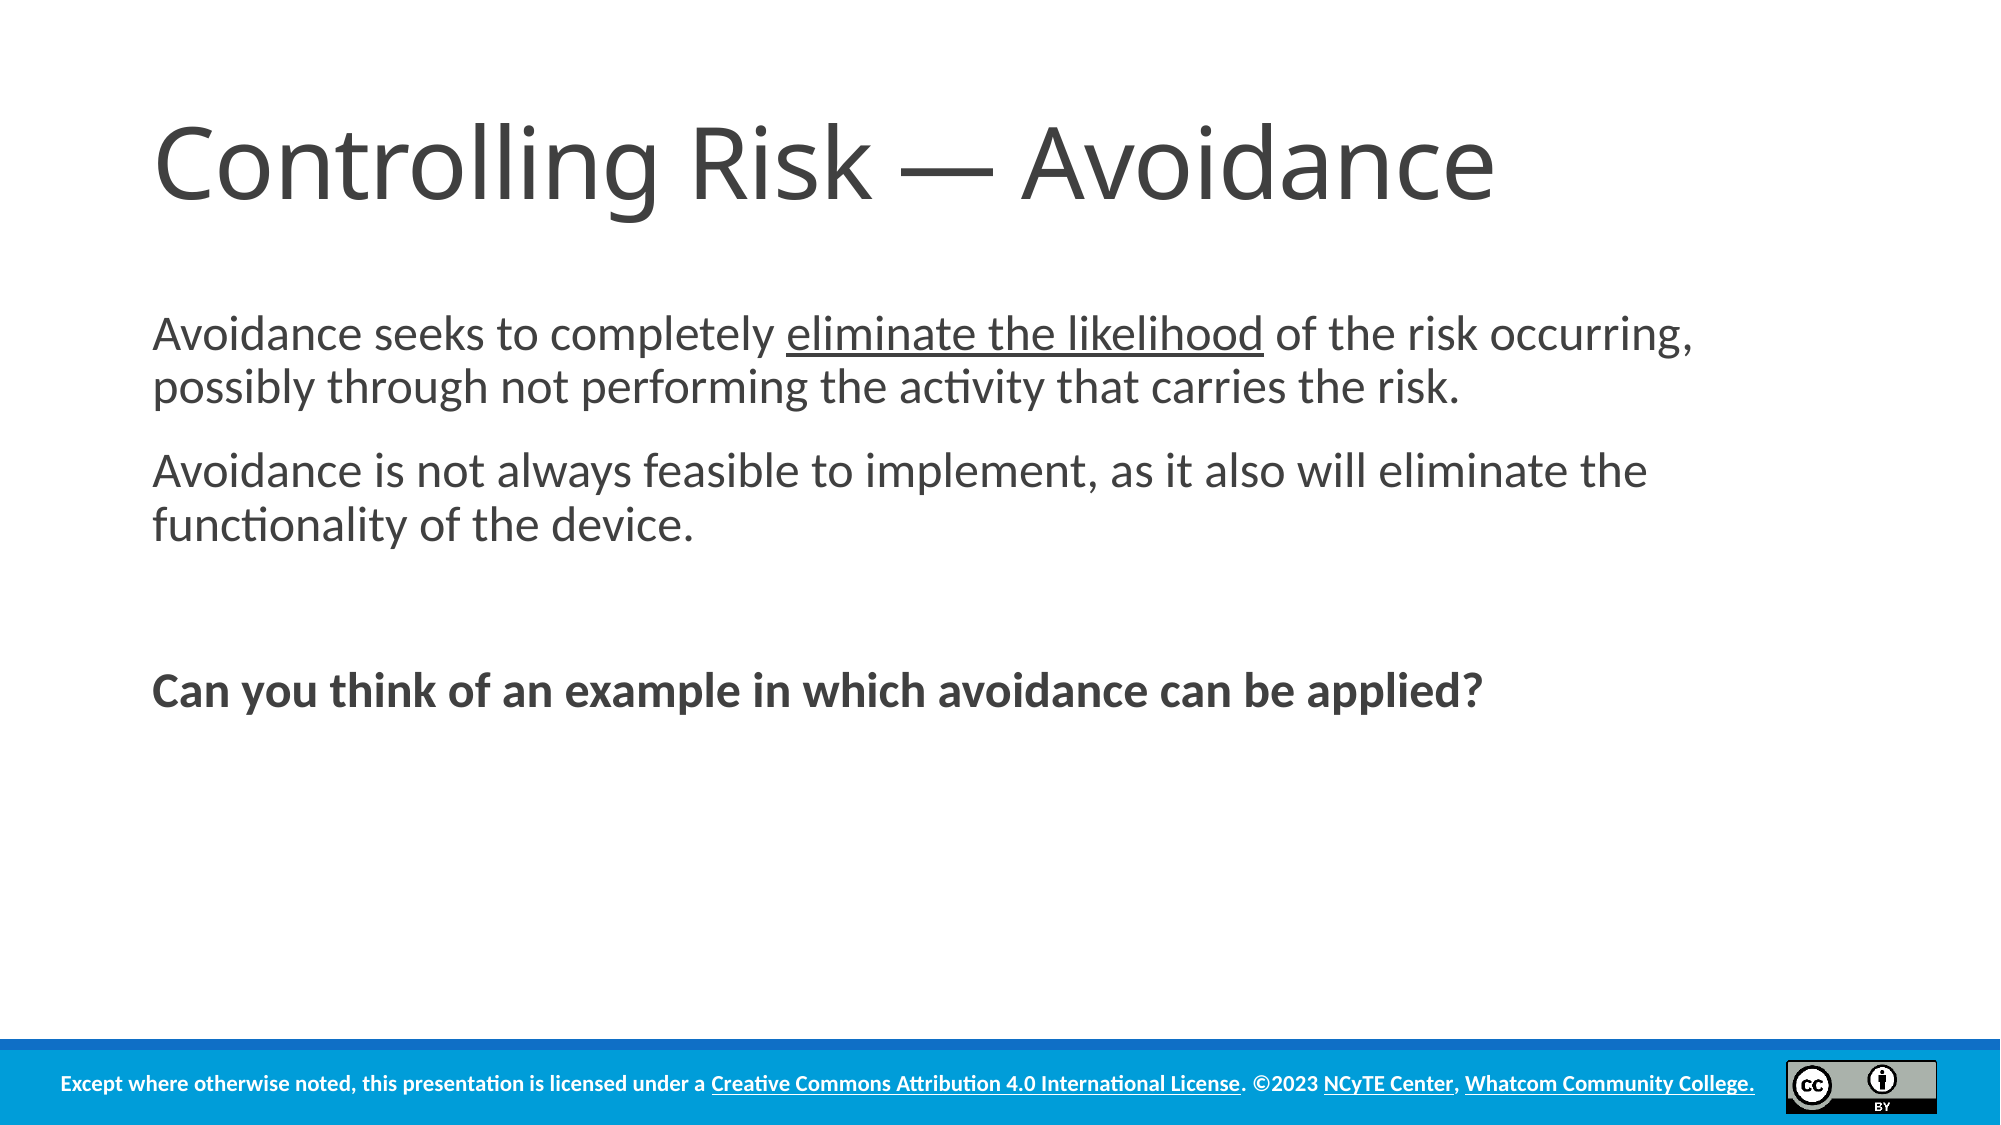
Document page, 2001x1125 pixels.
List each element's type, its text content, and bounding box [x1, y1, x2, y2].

picture [1787, 1061, 1936, 1113]
title Controlling Risk ― Avoidance [137, 59, 1863, 278]
list Avoidance seeks to completely eliminate the likelihood of the risk occurring, possibly through not performing the activity that carries the risk. Avoidance is not always feasible to implement, as it also will eliminate the functionality of the device. Can you think of an example in which avoidance can be applied? [137, 299, 1863, 1014]
